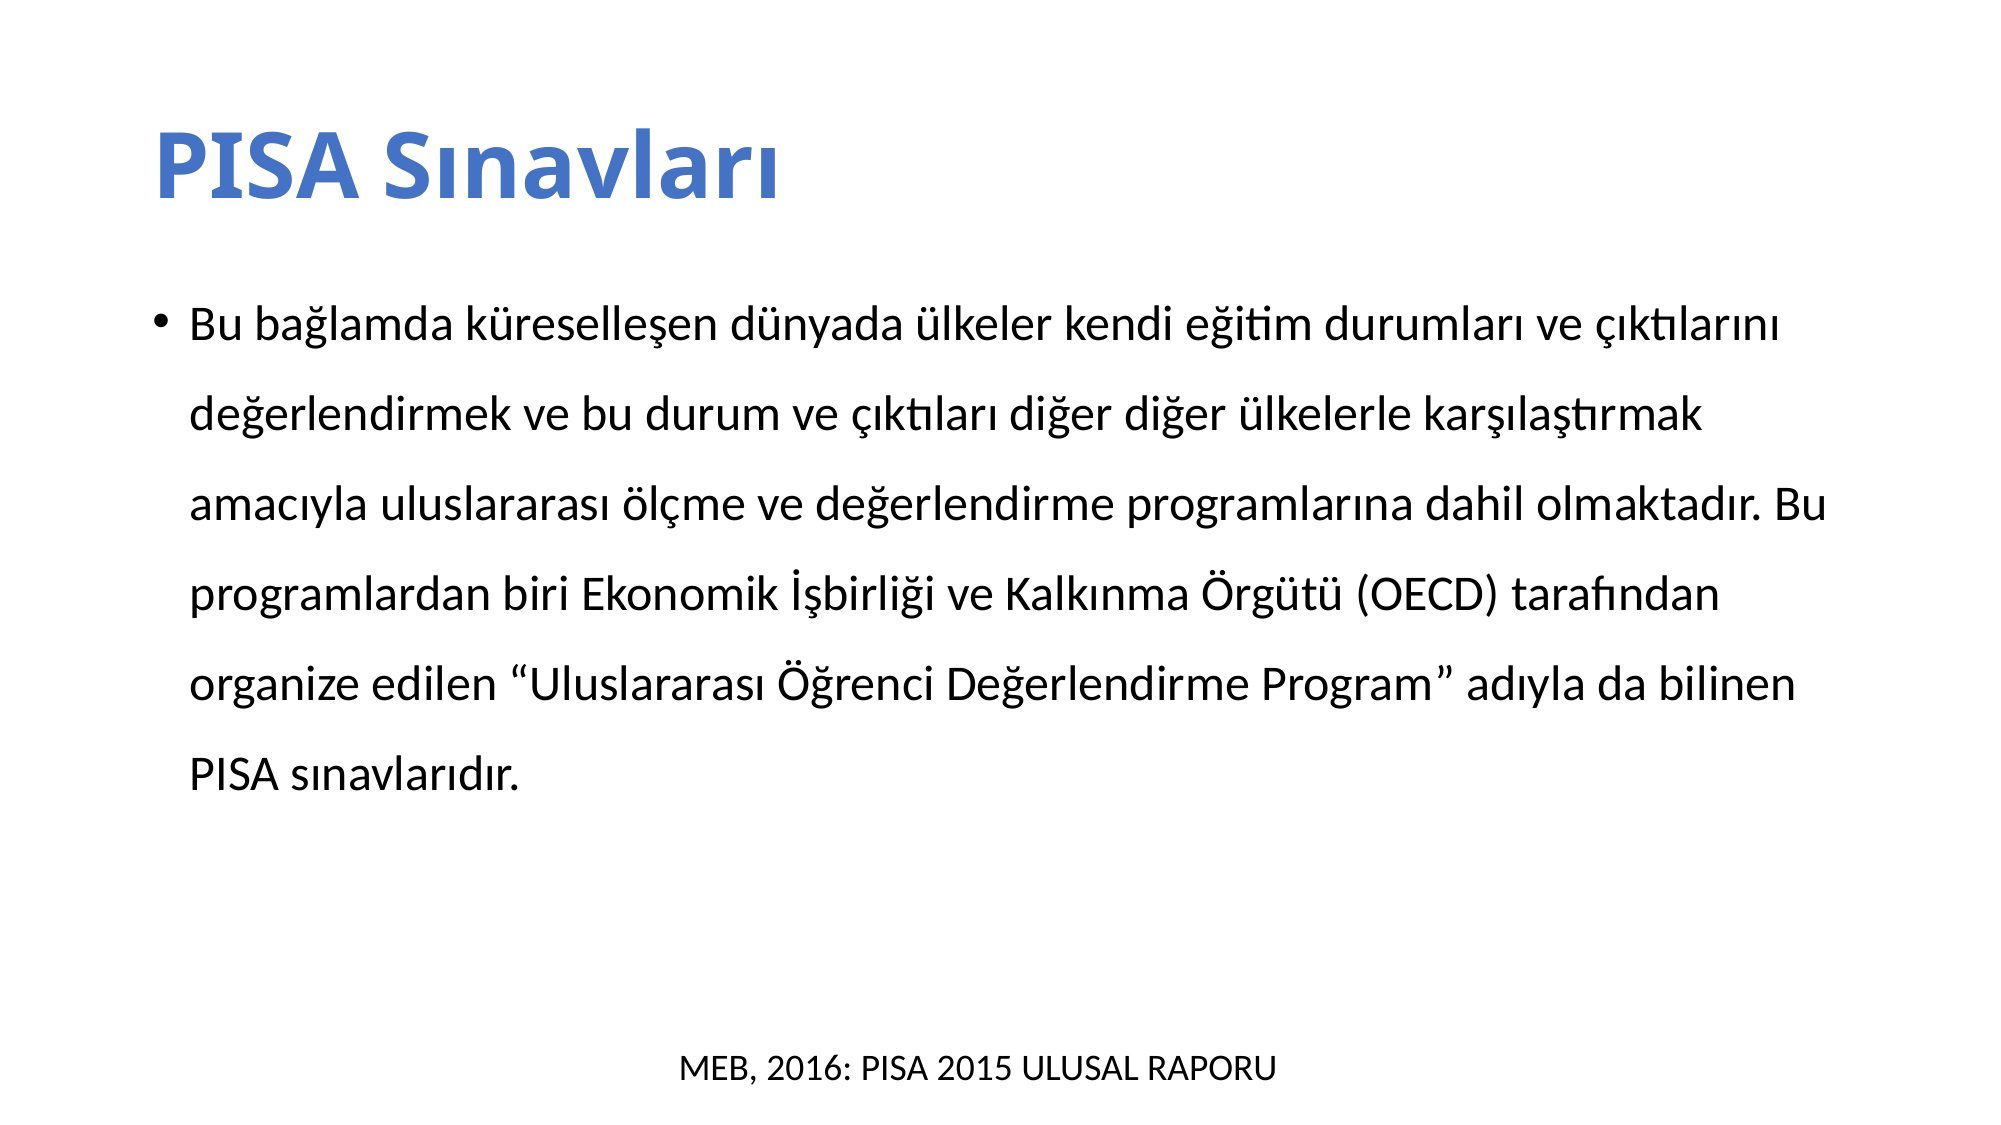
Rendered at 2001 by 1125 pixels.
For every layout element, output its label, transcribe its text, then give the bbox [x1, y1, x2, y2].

text_box MEB, 2016: PISA 2015 ULUSAL RAPORU [663, 1035, 1293, 1096]
list Bu bağlamda küreselleşen dünyada ülkeler kendi eğitim durumları ve çıktılarını değerlendirmek ve bu durum ve çıktıları diğer diğer ülkelerle karşılaştırmak amacıyla uluslararası ölçme ve değerlendirme programlarına dahil olmaktadır. Bu programlardan biri Ekonomik İşbirliği ve Kalkınma Örgütü (OECD) tarafından organize edilen “Uluslararası Öğrenci Değerlendirme Program” adıyla da bilinen PISA sınavlarıdır. [137, 252, 1863, 1014]
title PISA Sınavları [137, 59, 1863, 252]
